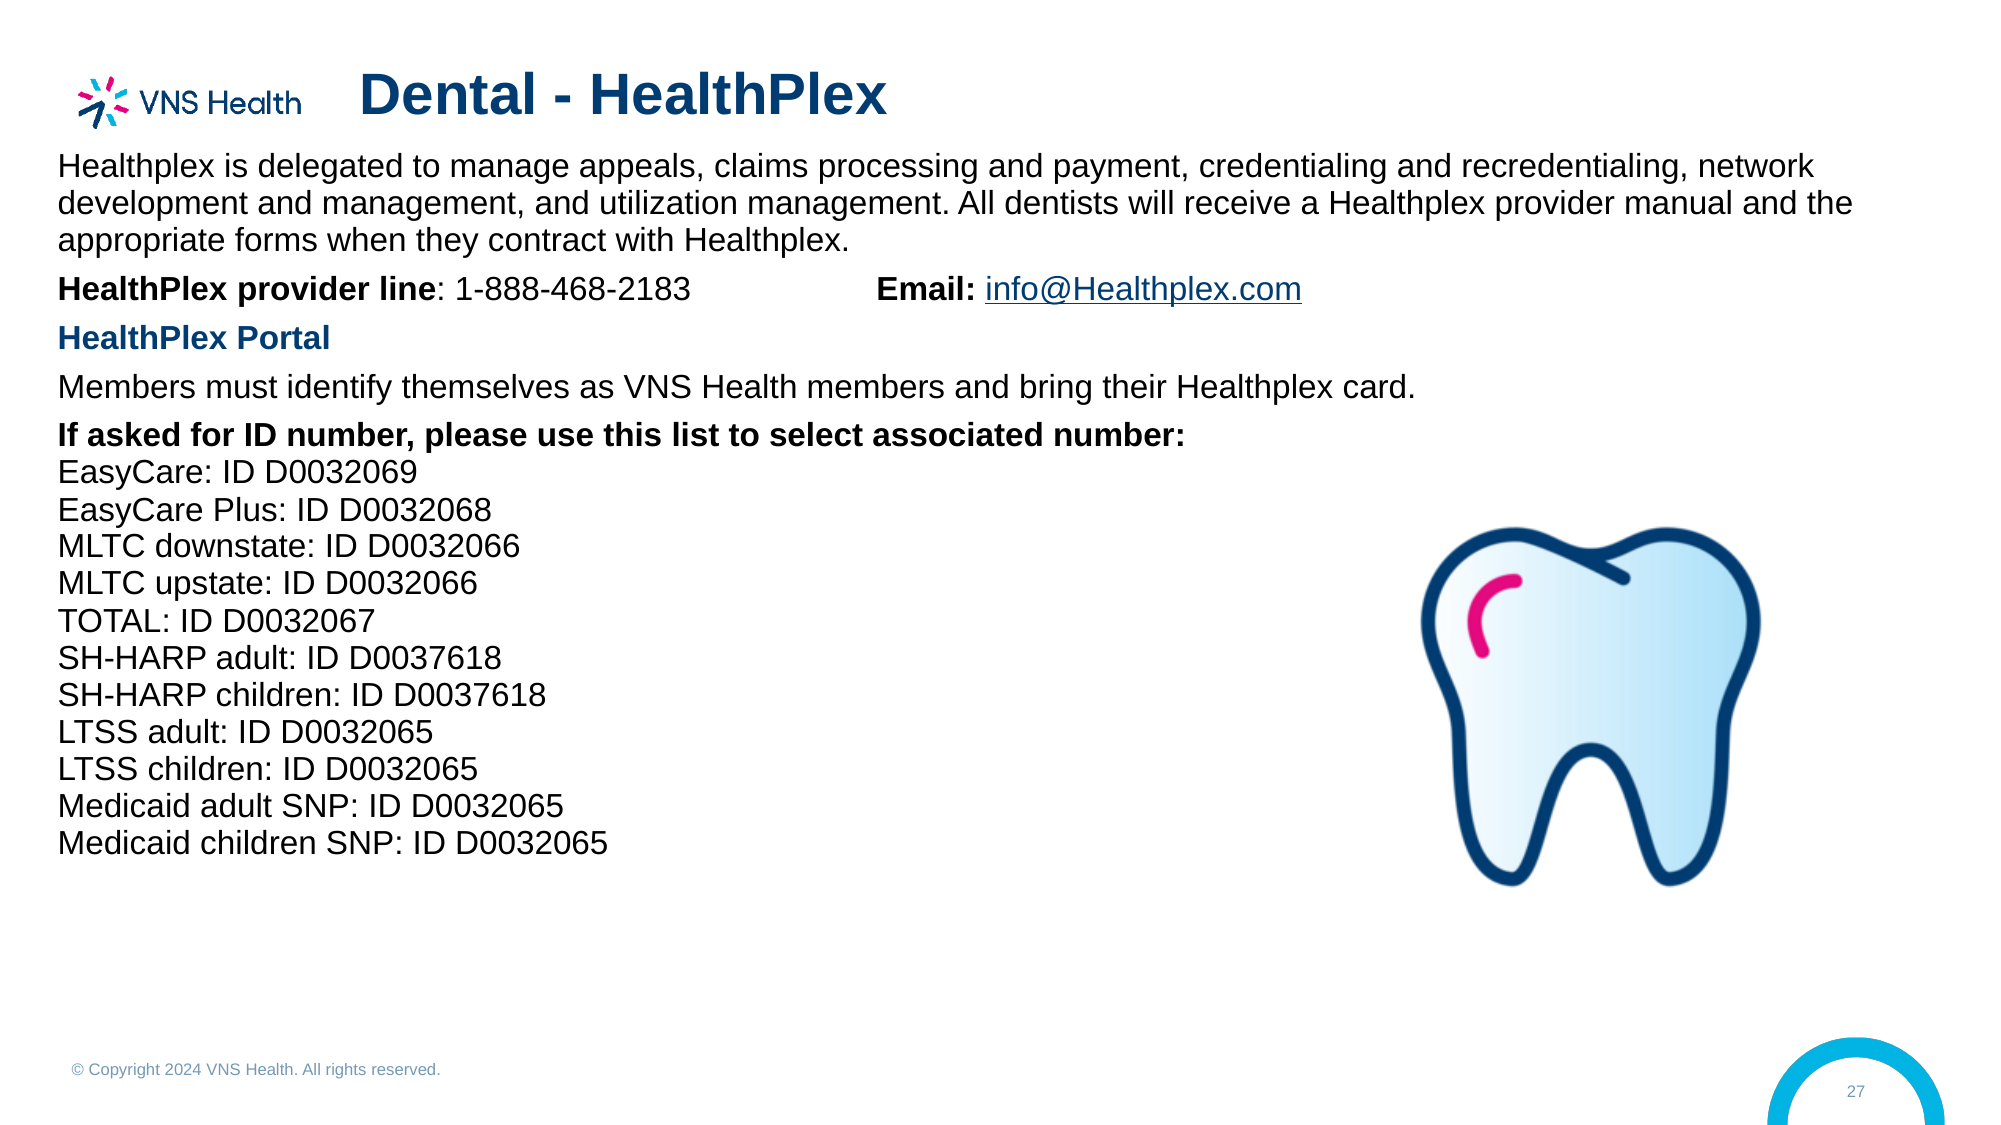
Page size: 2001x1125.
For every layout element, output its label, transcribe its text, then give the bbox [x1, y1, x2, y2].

picture [1396, 513, 1788, 905]
footer © Copyright 2024 VNS Health. All rights reserved. [56, 1049, 468, 1090]
table_header Healthplex is delegated to manage appeals, claims processing and payment, credentialing and recredentialing, network development and management, and utilization management. All dentists will receive a Healthplex provider manual and the appropriate forms when they contract with Healthplex. HealthPlex provider line: 1-888-468-2183 Email: info@Healthplex.com HealthPlex Portal Members must identify themselves as VNS Health members and bring their Healthplex card. If asked for ID number, please use this list to select associated number: EasyCare: ID D0032069 EasyCare Plus: ID D0032068 MLTC downstate: ID D0032066 MLTC upstate: ID D0032066 TOTAL: ID D0032067 SH-HARP adult: ID D0037618 SH-HARP children: ID D0037618 LTSS adult: ID D0032065 LTSS children: ID D0032065 Medicaid adult SNP: ID D0032065 Medicaid children SNP: ID D0032065 [44, 141, 1942, 902]
title Dental - HealthPlex [359, 47, 1874, 127]
picture [1768, 1038, 1837, 1108]
picture [72, 70, 306, 135]
picture [1875, 1038, 1945, 1111]
slide_number 27 [1787, 1056, 1925, 1125]
